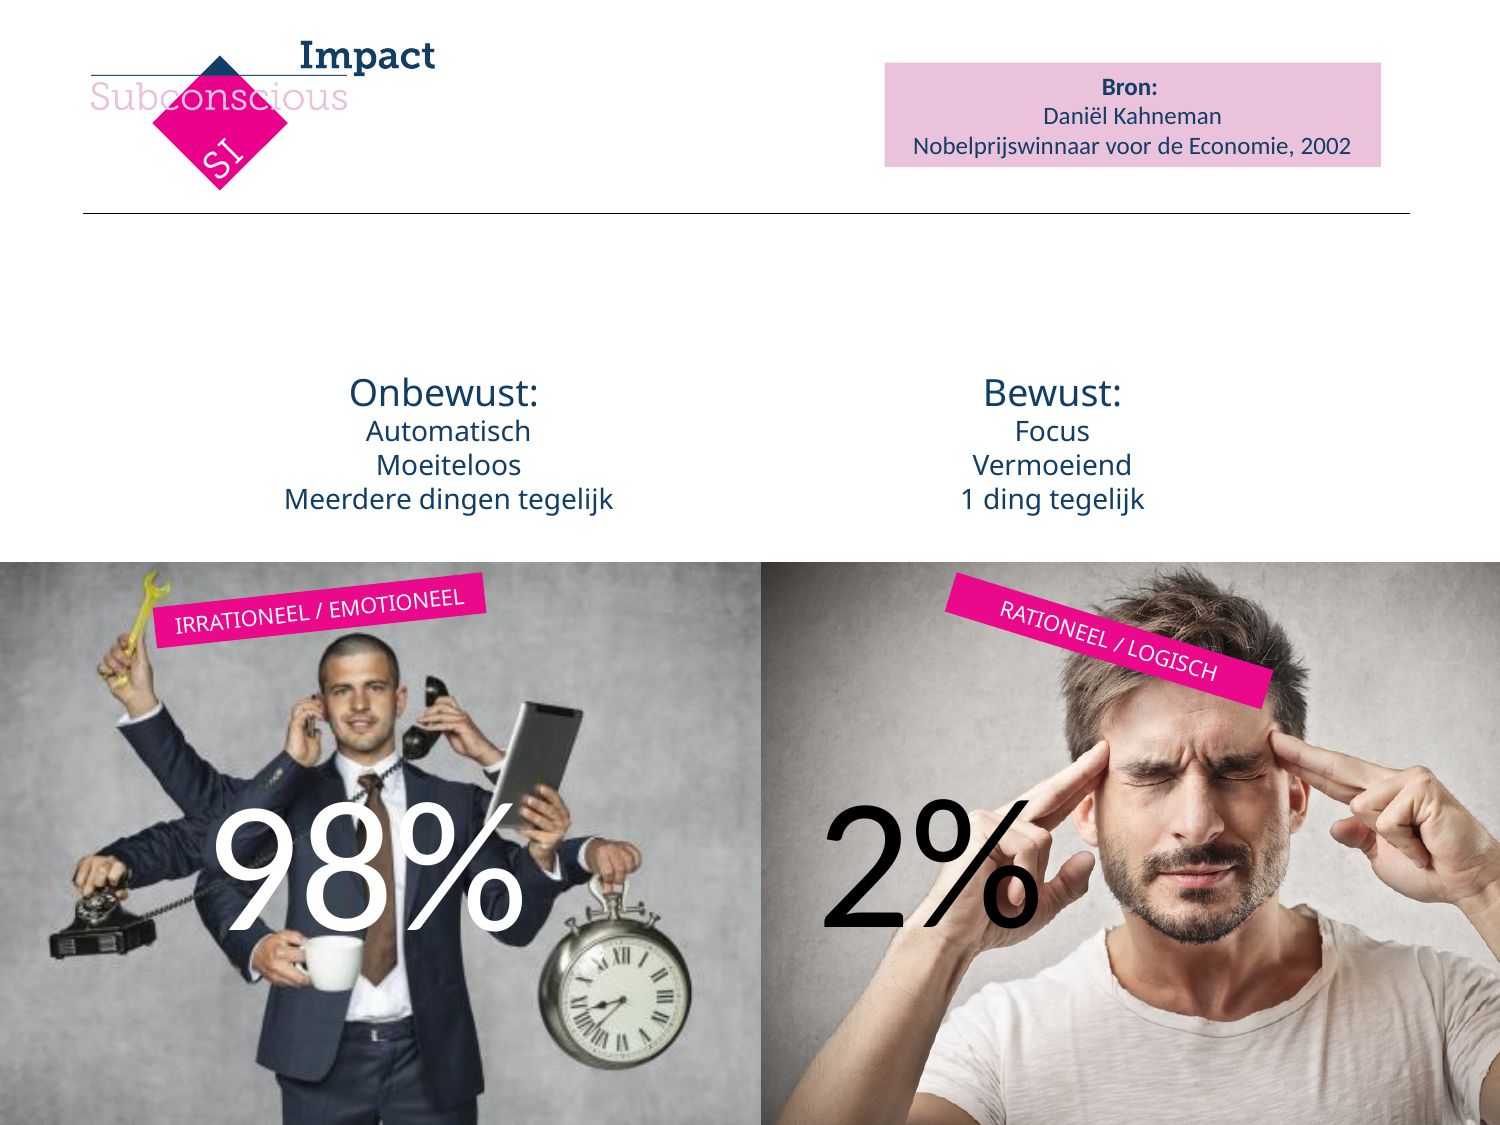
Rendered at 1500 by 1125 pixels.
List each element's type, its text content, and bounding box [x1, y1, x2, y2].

text_box Onbewust: Automatisch Moeiteloos Meerdere dingen tegelijk [269, 361, 629, 523]
picture [0, 562, 1500, 1125]
text_box Bewust: Focus Vermoeiend 1 ding tegelijk [945, 361, 1160, 562]
text_box Bron: Daniël Kahneman Nobelprijswinnaar voor de Economie, 2002 [884, 62, 1382, 168]
picture [91, 40, 435, 191]
